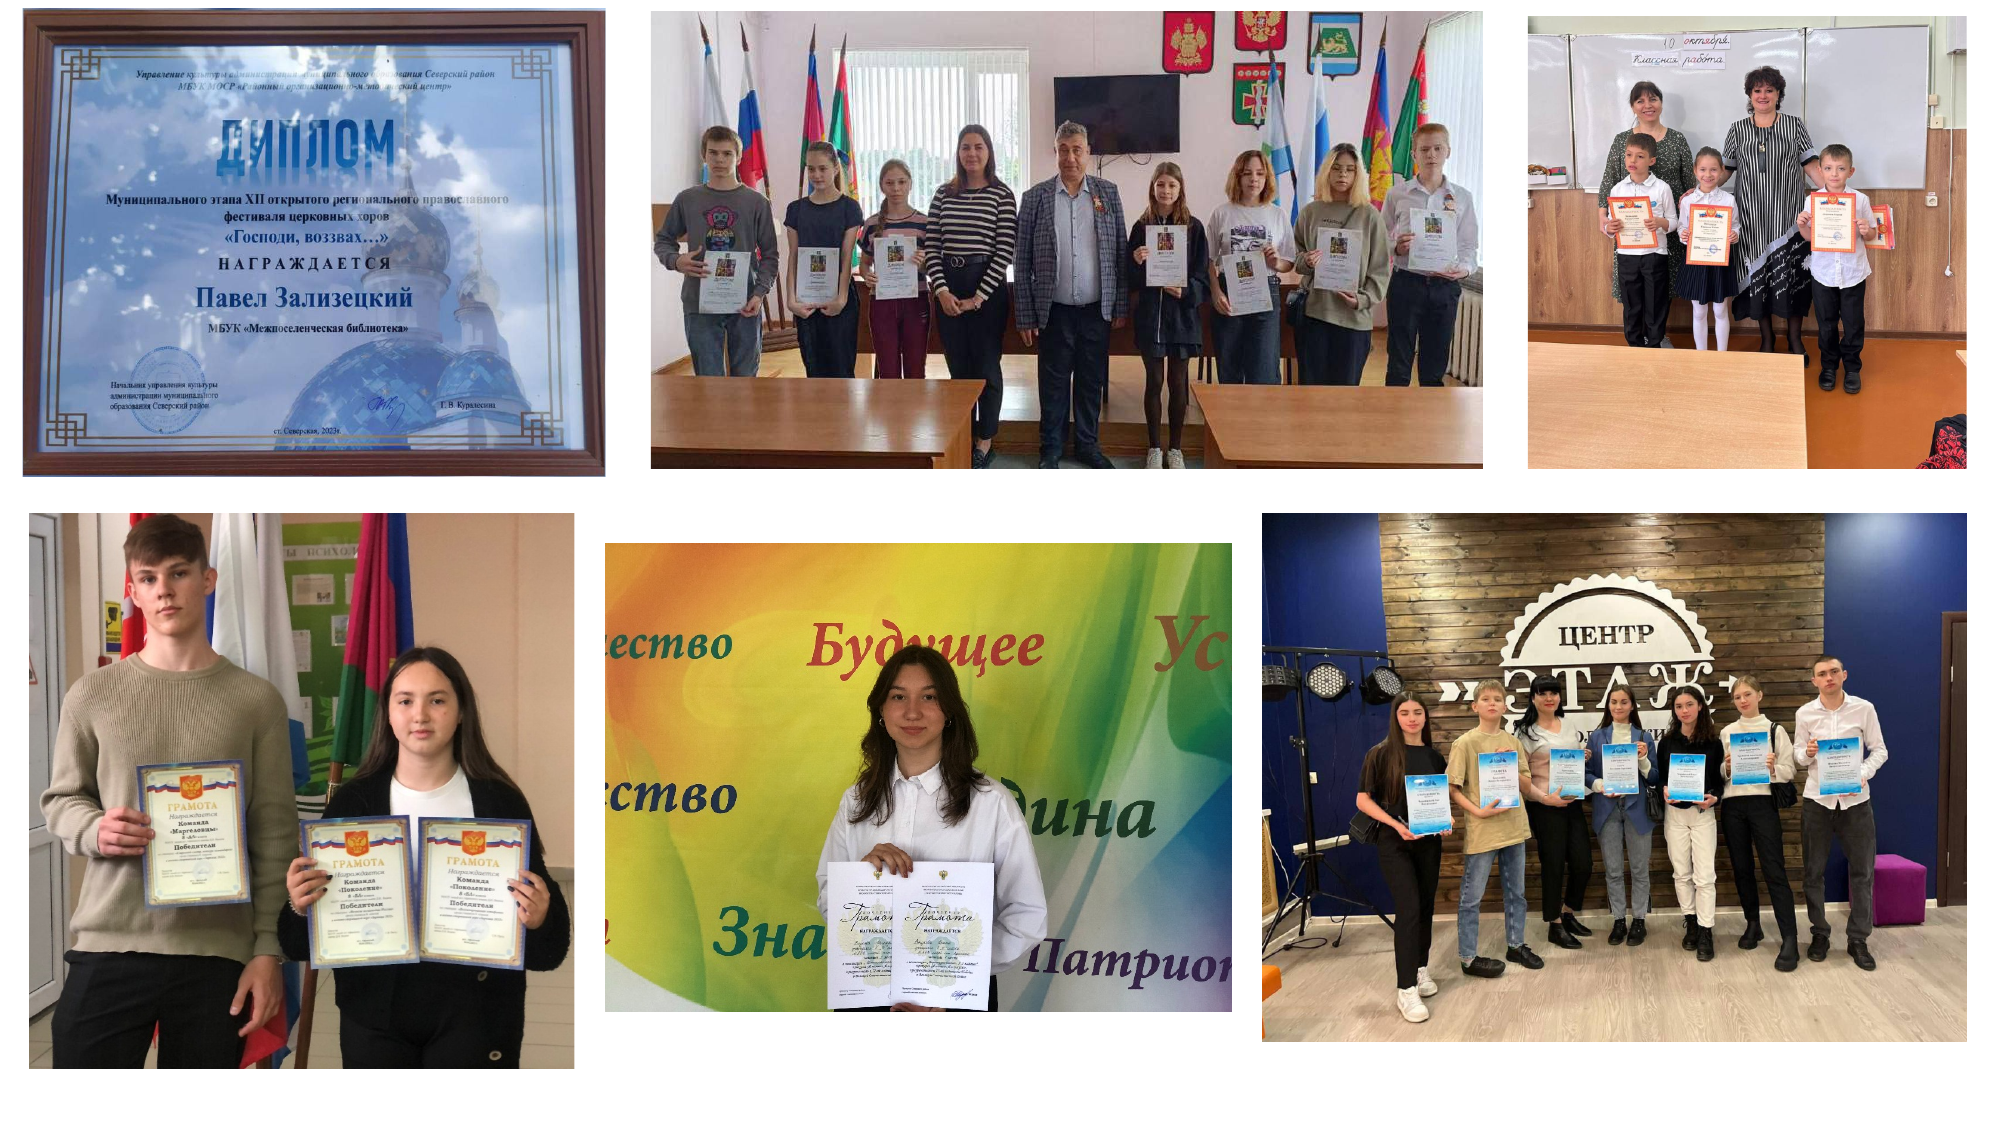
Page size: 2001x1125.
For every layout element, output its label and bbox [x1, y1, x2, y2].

picture [1527, 16, 1967, 469]
picture [28, 513, 575, 1069]
picture [1262, 513, 1967, 1042]
list [605, 543, 1232, 1013]
picture [22, 8, 606, 478]
picture [650, 11, 1483, 469]
